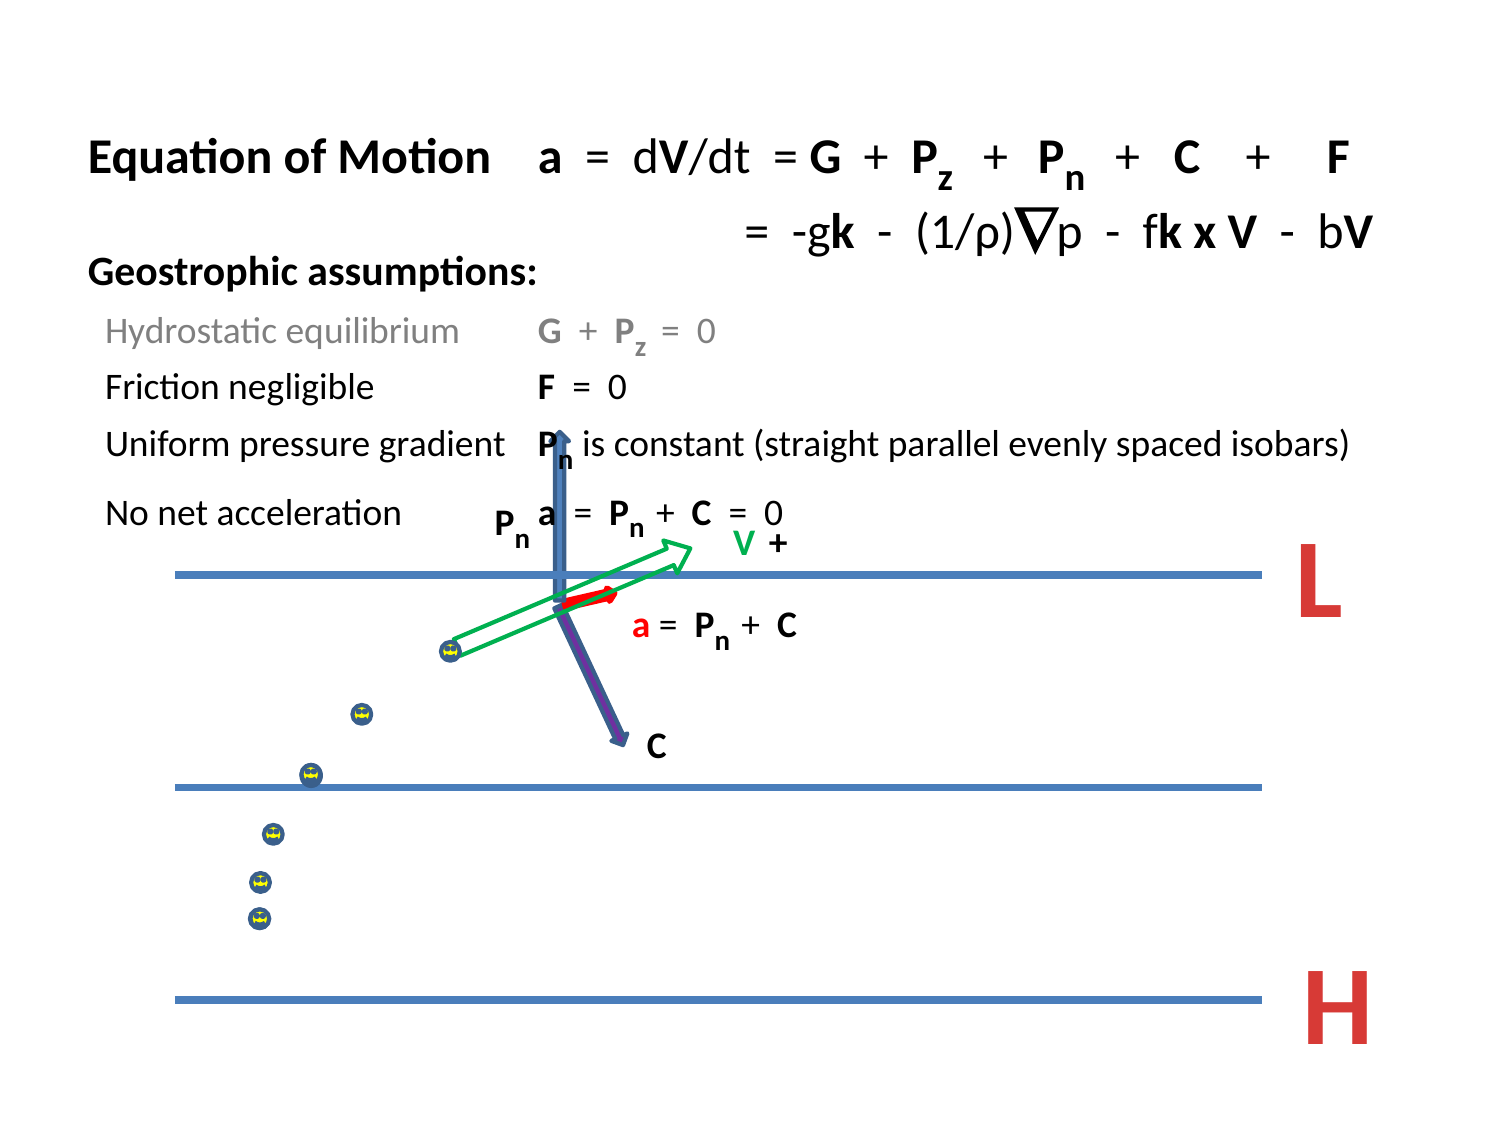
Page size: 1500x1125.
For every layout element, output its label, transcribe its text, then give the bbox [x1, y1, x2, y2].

text_box Equation of Motion a = dV/dt = G + Pz + Pn + C + F = -gk - (1/ρ)p - fk x V - bV [73, 99, 1475, 266]
text_box [451, 584, 635, 658]
text_box Geostrophic assumptions: Hydrostatic equilibrium G + Pz = 0 Friction negligible F = 0 Uniform pressure gradient Pn is constant (straight parallel evenly spaced isobars) No net acceleration a = Pn + C = 0 [73, 236, 1413, 551]
text_box [261, 822, 285, 846]
text_box [249, 871, 272, 894]
text_box [350, 702, 374, 726]
text_box [438, 639, 462, 663]
text_box L [1280, 497, 1358, 648]
text_box [601, 538, 693, 574]
text_box [552, 584, 567, 594]
text_box [552, 551, 567, 571]
text_box [299, 762, 323, 786]
text_box Pn [479, 478, 546, 562]
text_box C [632, 713, 682, 774]
text_box H [1287, 924, 1390, 1075]
text_box a = Pn + C [617, 584, 821, 664]
text_box [588, 592, 617, 605]
text_box [248, 907, 272, 931]
text_box [556, 613, 630, 748]
